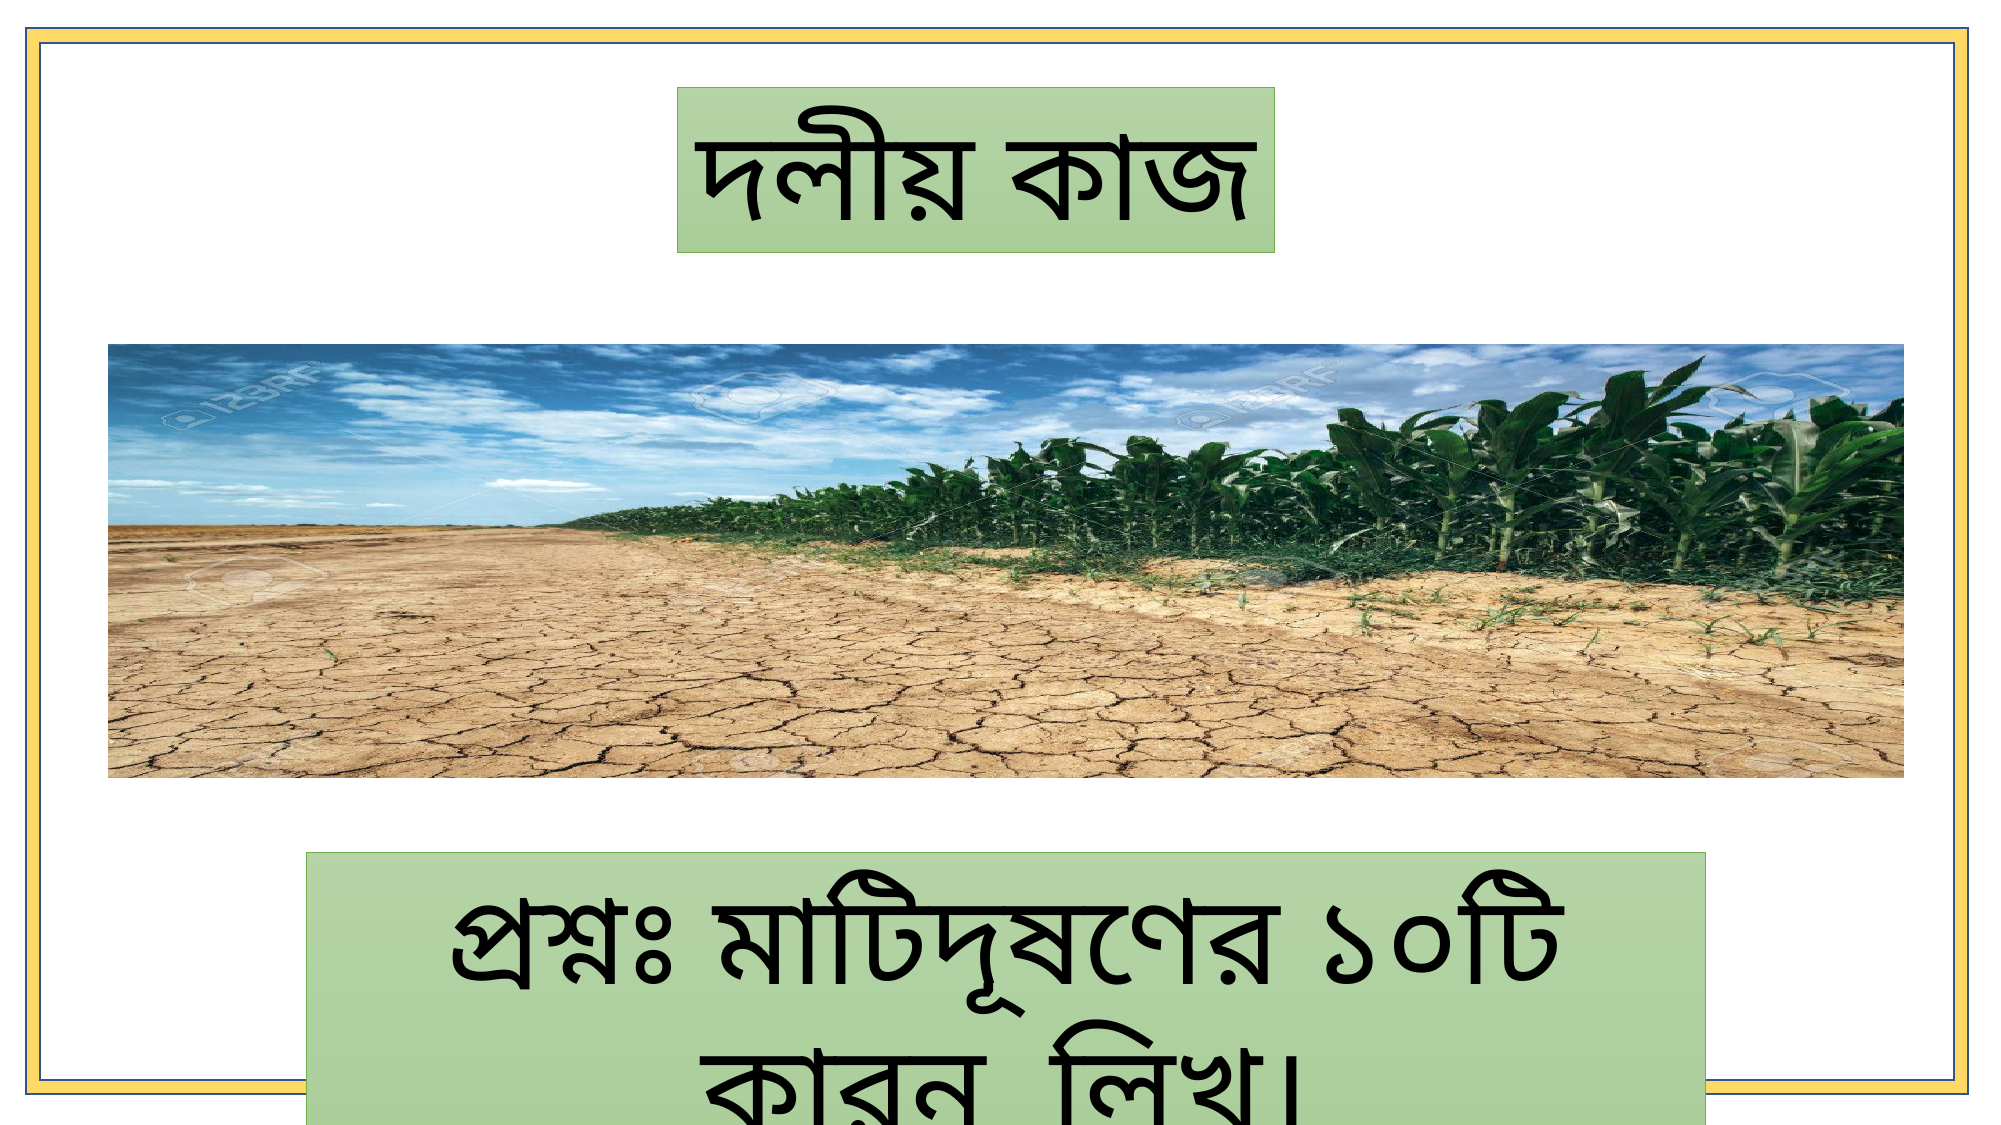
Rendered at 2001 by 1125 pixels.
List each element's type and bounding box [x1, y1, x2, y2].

text_box [25, 28, 1969, 1094]
